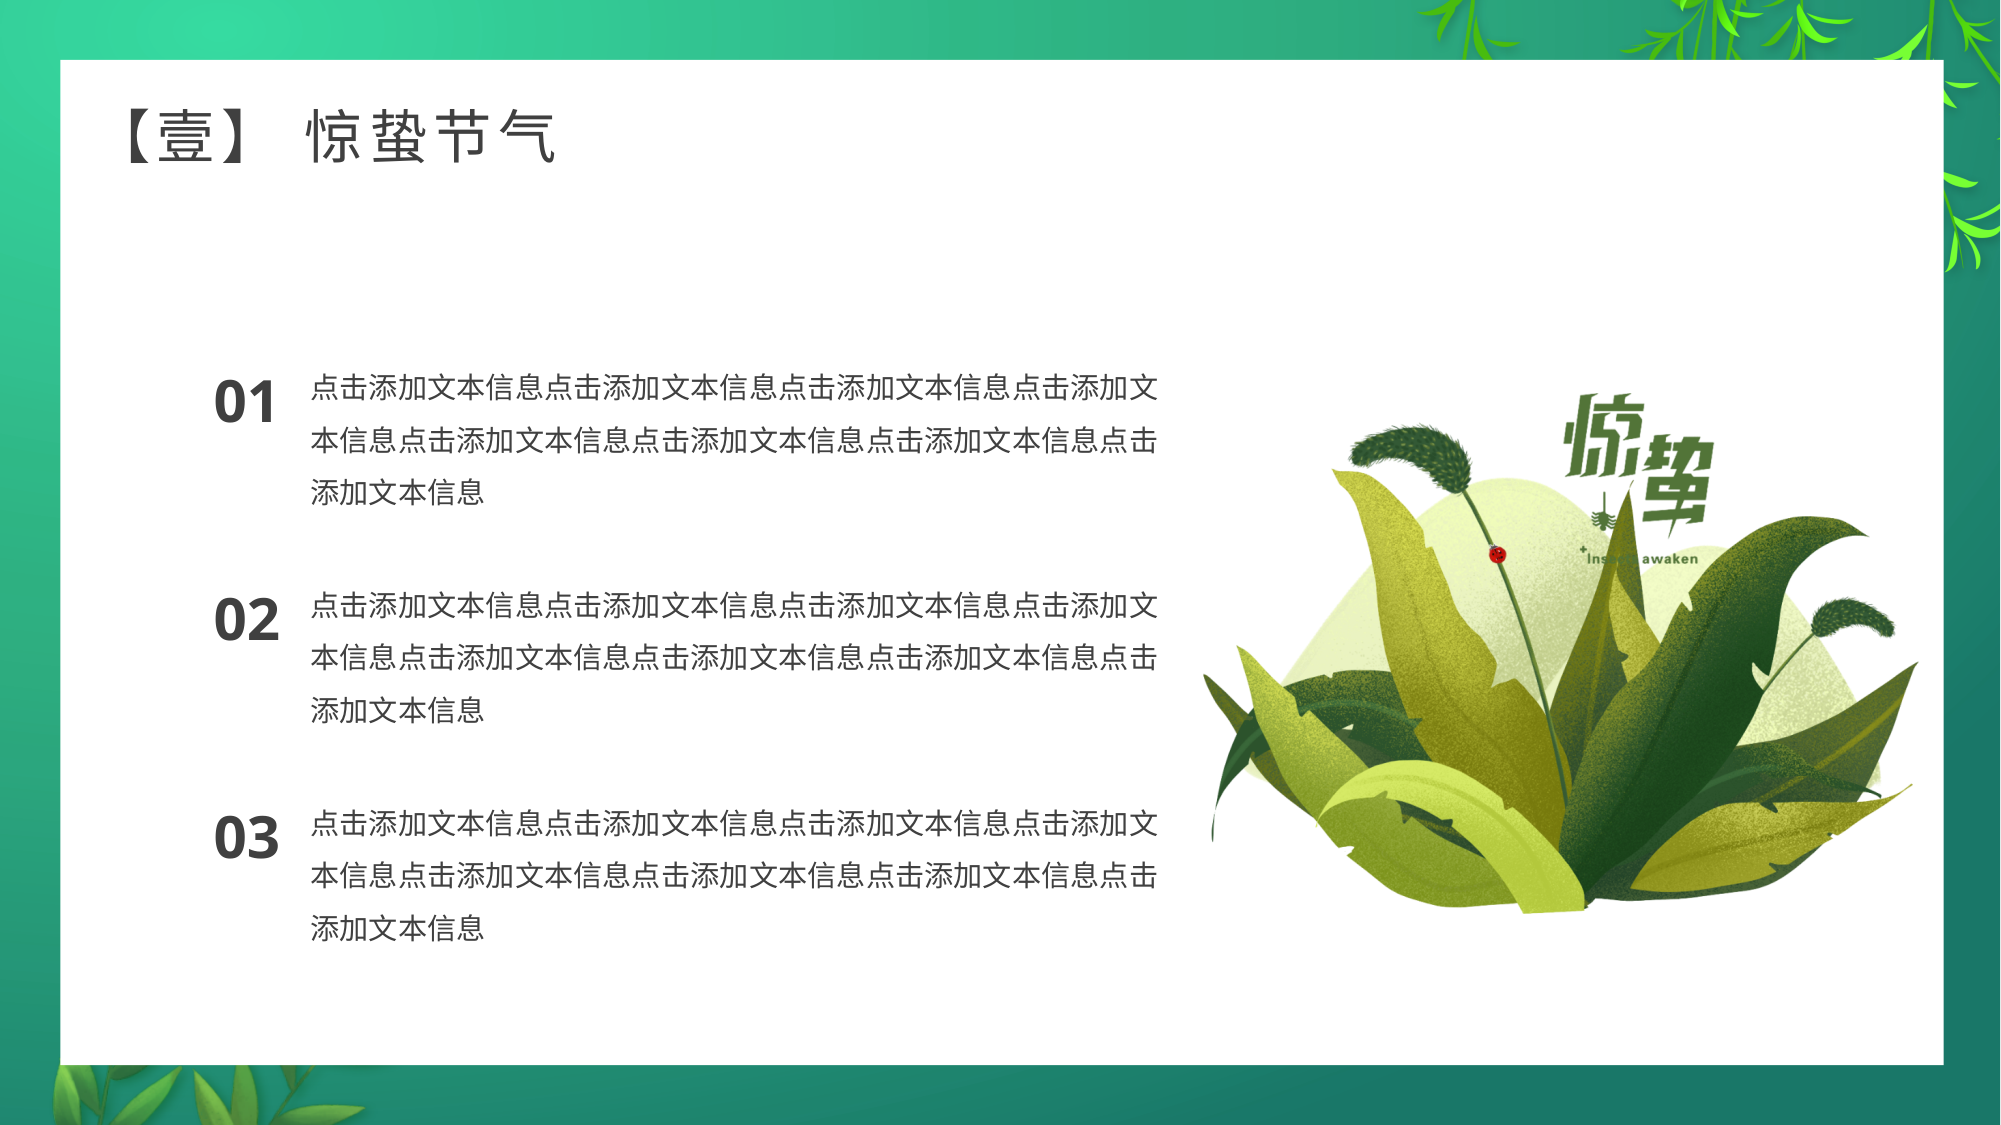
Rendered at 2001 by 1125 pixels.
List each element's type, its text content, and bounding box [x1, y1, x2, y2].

text_box 【壹】 惊蛰节气 [77, 92, 798, 177]
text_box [198, 344, 1185, 519]
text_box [198, 562, 1185, 737]
picture [0, 0, 2001, 1125]
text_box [198, 780, 1185, 955]
